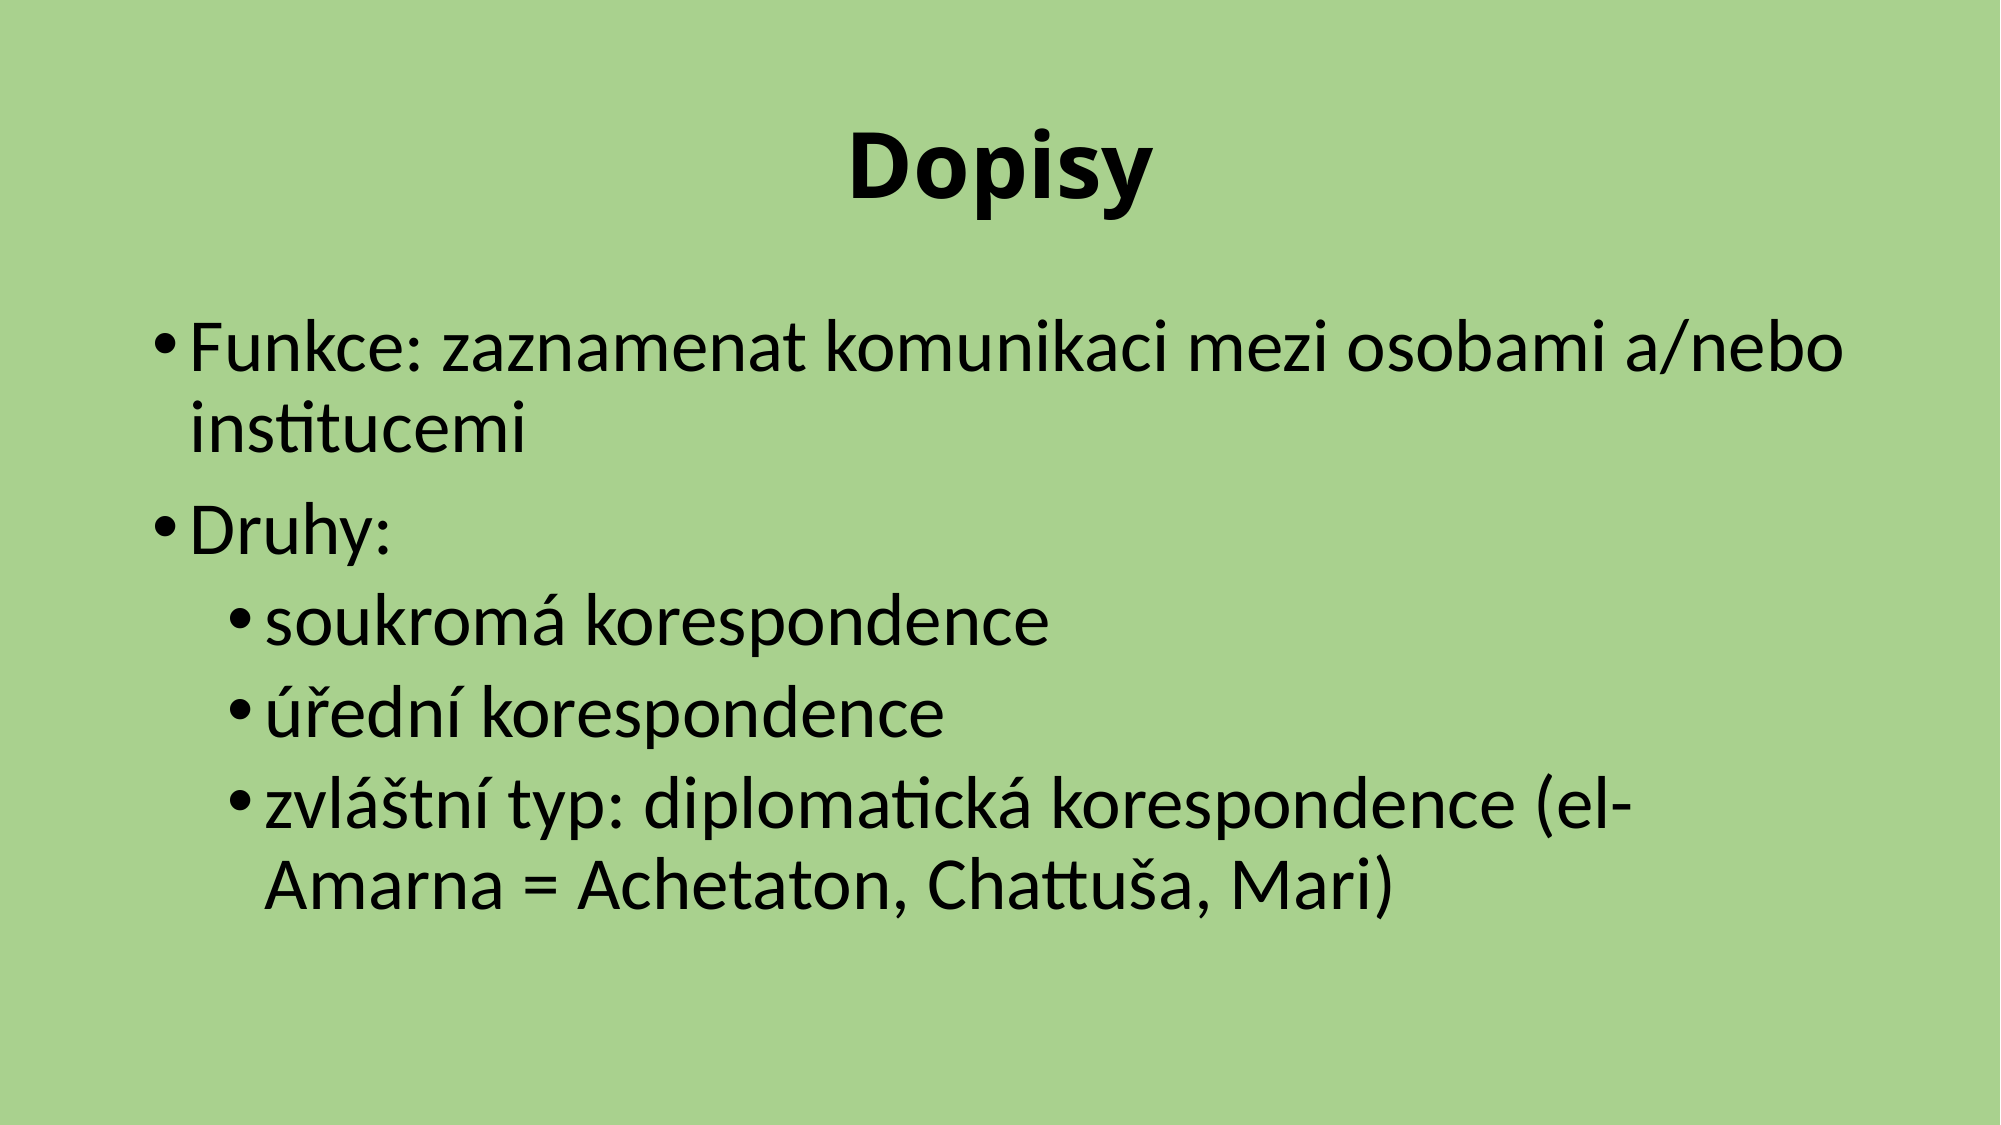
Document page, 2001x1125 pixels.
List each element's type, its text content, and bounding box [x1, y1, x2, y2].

list Funkce: zaznamenat komunikaci mezi osobami a/nebo institucemi Druhy: soukromá korespondence úřední korespondence zvláštní typ: diplomatická korespondence (el-Amarna = Achetaton, Chattuša, Mari) [137, 299, 1863, 1014]
title Dopisy [137, 59, 1863, 278]
